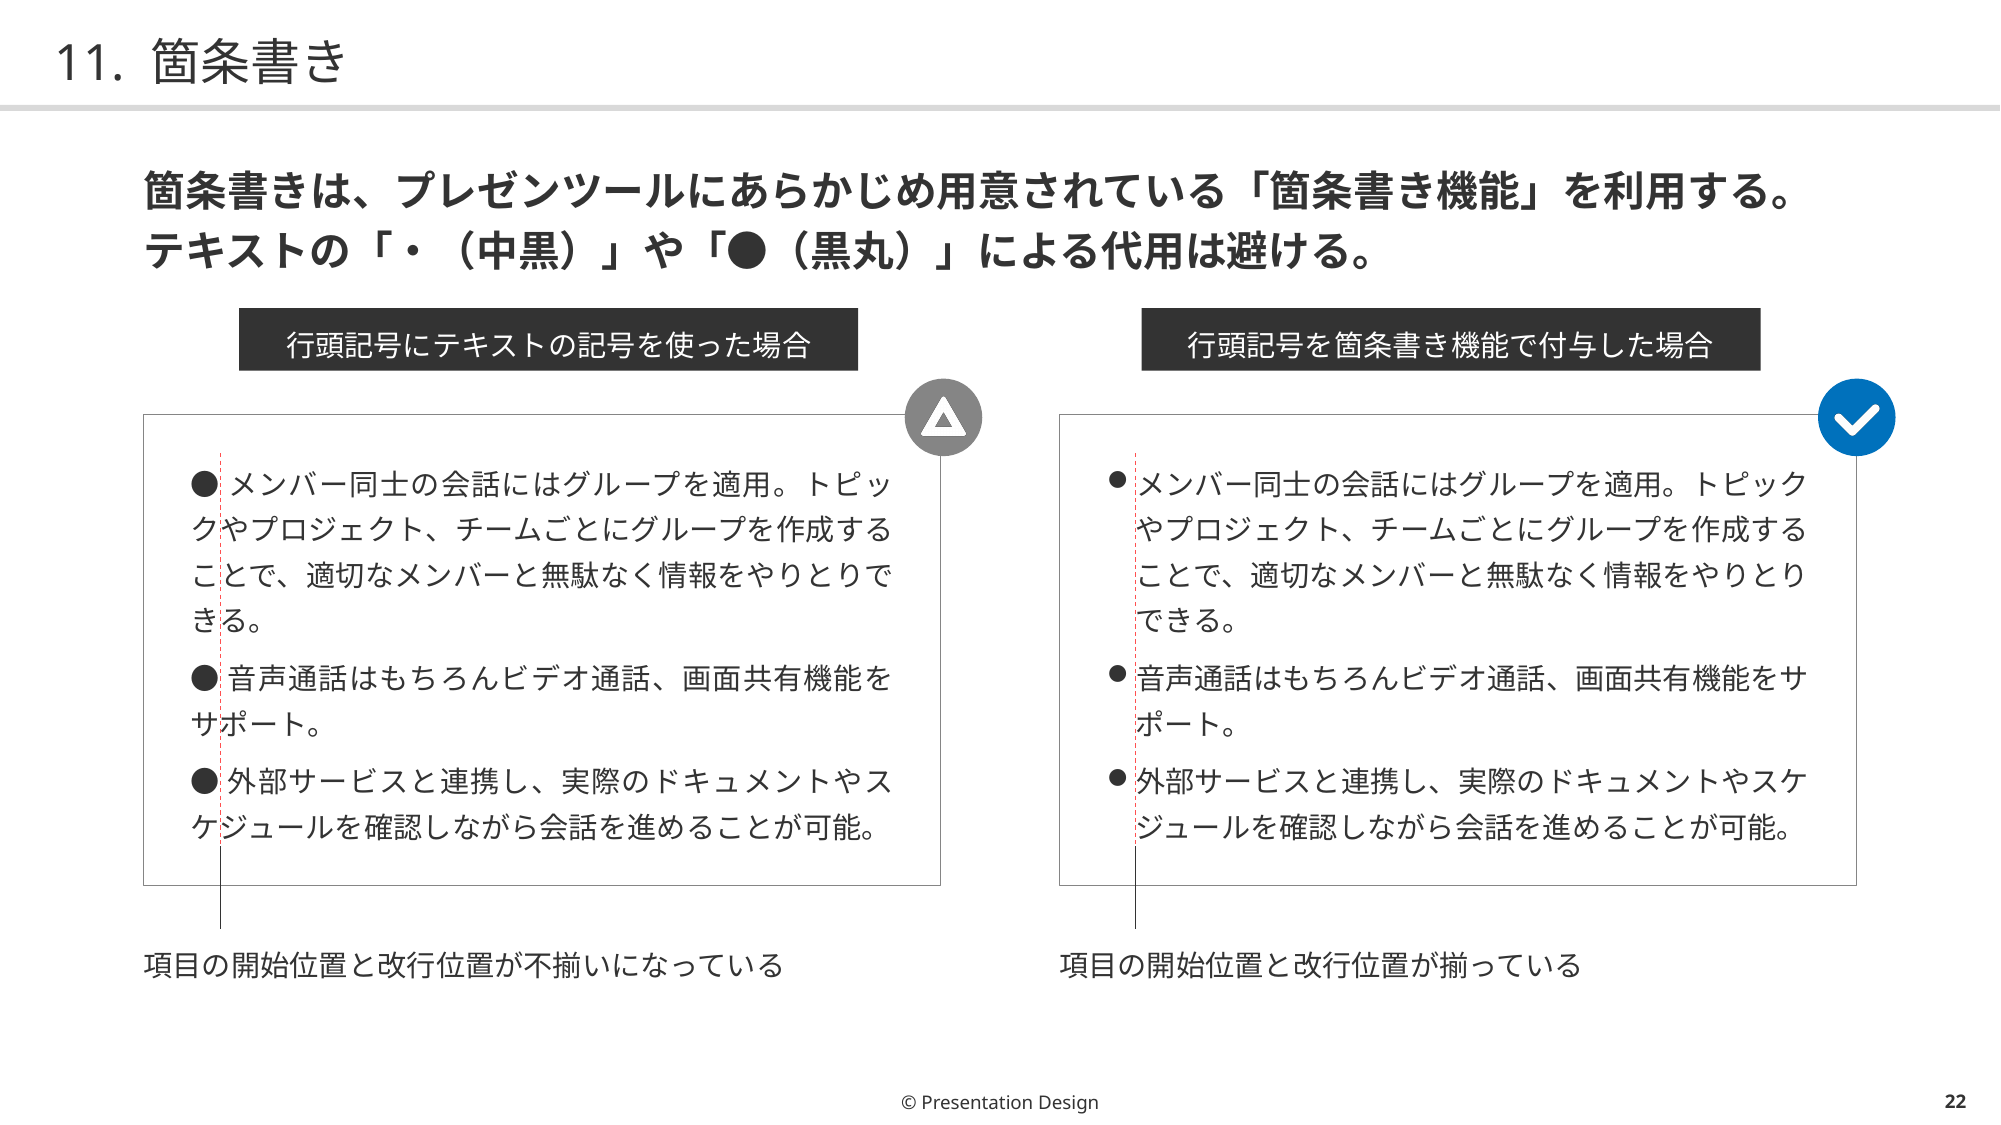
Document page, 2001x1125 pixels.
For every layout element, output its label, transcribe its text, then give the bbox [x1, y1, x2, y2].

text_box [1817, 378, 1896, 457]
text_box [904, 378, 983, 457]
text_box 項目の開始位置と改行位置が揃っている [1059, 940, 1857, 983]
text_box 項目の開始位置と改行位置が不揃いになっている [143, 940, 941, 983]
text_box 箇条書きは、プレゼンツールにあらかじめ用意されている「箇条書き機能」を利用する。 テキストの「・（中黒）」や「●（黒丸）」による代用は避ける。 [143, 154, 1856, 275]
text_box ●メンバー同士の会話にはグループを適用。トピックやプロジェクト、チームごとにグループを作成することで、適切なメンバーと無駄なく情報をやりとりできる。 ●音声通話はもちろんビデオ通話、画面共有機能をサポート。 ●外部サービスと連携し、実際のドキュメントやスケジュールを確認しながら会話を進めることが可能。 [143, 414, 941, 886]
text_box 行頭記号にテキストの記号を使った場合 [239, 308, 859, 371]
footer © Presentation Design [143, 1081, 1857, 1125]
text_box メンバー同士の会話にはグループを適用。トピックやプロジェクト、チームごとにグループを作成することで、適切なメンバーと無駄なく情報をやりとりできる。 音声通話はもちろんビデオ通話、画面共有機能をサポート。 外部サービスと連携し、実際のドキュメントやスケジュールを確認しながら会話を進めることが可能。 [1059, 414, 1857, 886]
slide_number 21 [1891, 1081, 1967, 1124]
title 11. 箇条書き [55, 25, 1945, 90]
text_box 行頭記号を箇条書き機能で付与した場合 [1141, 308, 1761, 371]
